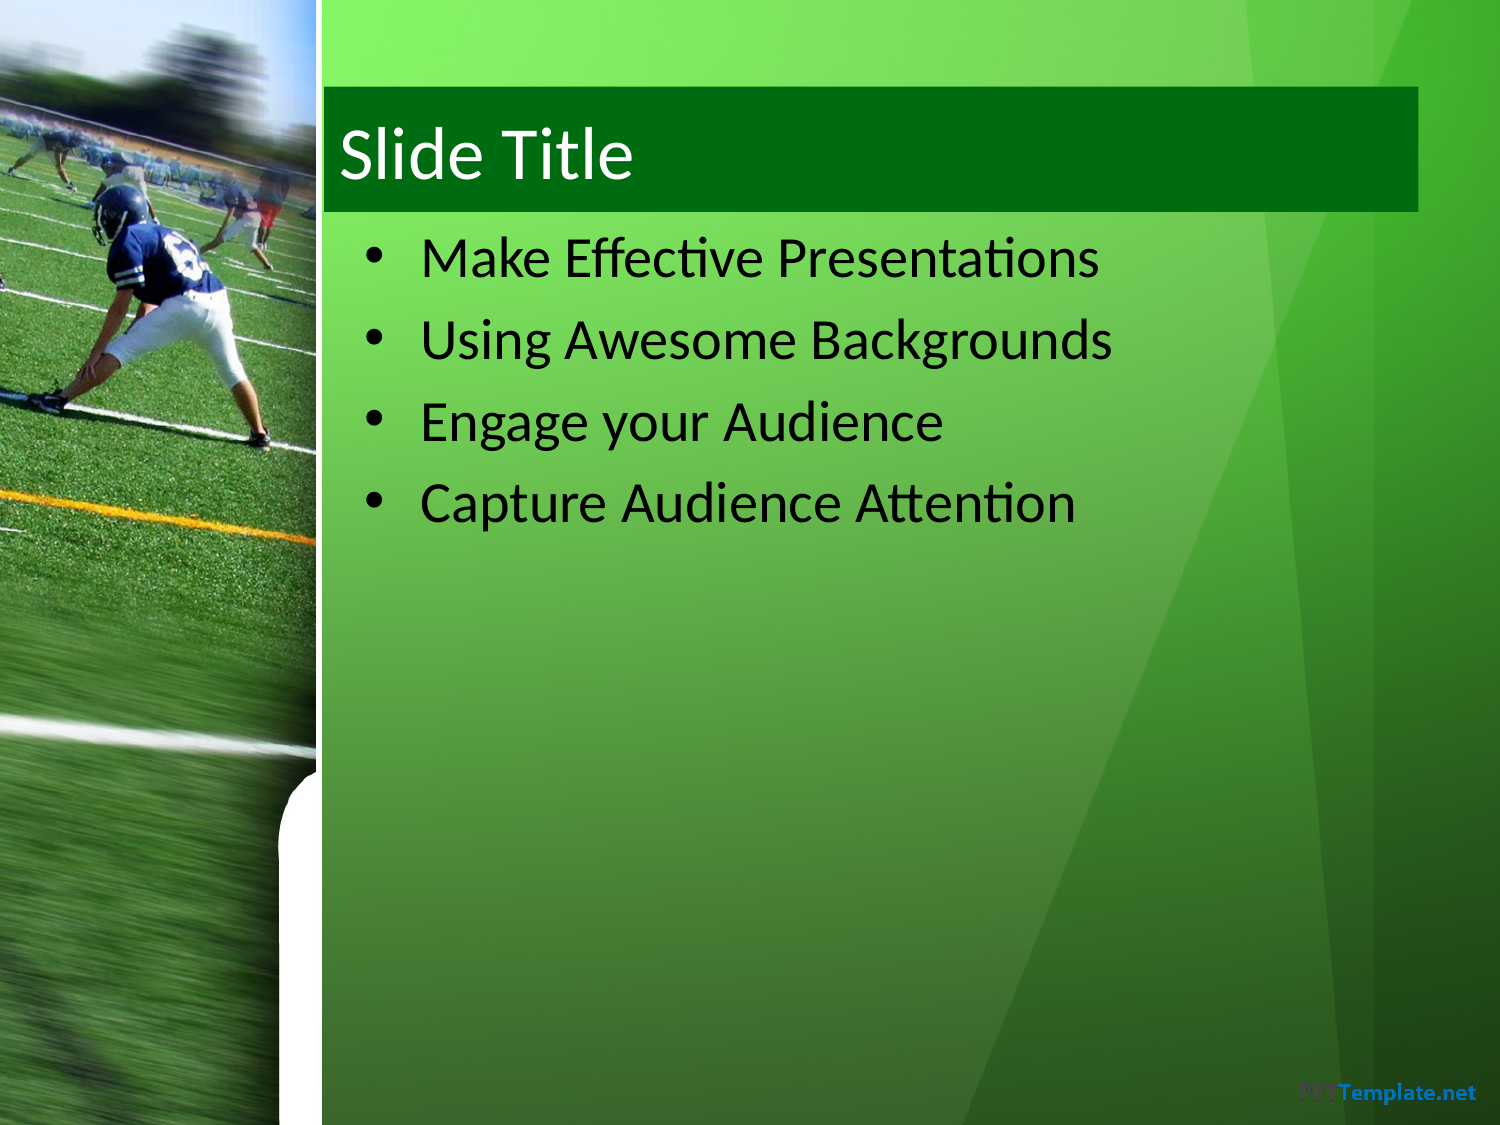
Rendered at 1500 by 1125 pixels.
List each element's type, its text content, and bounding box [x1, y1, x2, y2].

title Slide Title [324, 86, 1419, 212]
list Make Effective Presentations Using Awesome Backgrounds Engage your Audience Capture Audience Attention [349, 211, 1419, 1064]
picture [0, 0, 1500, 1125]
